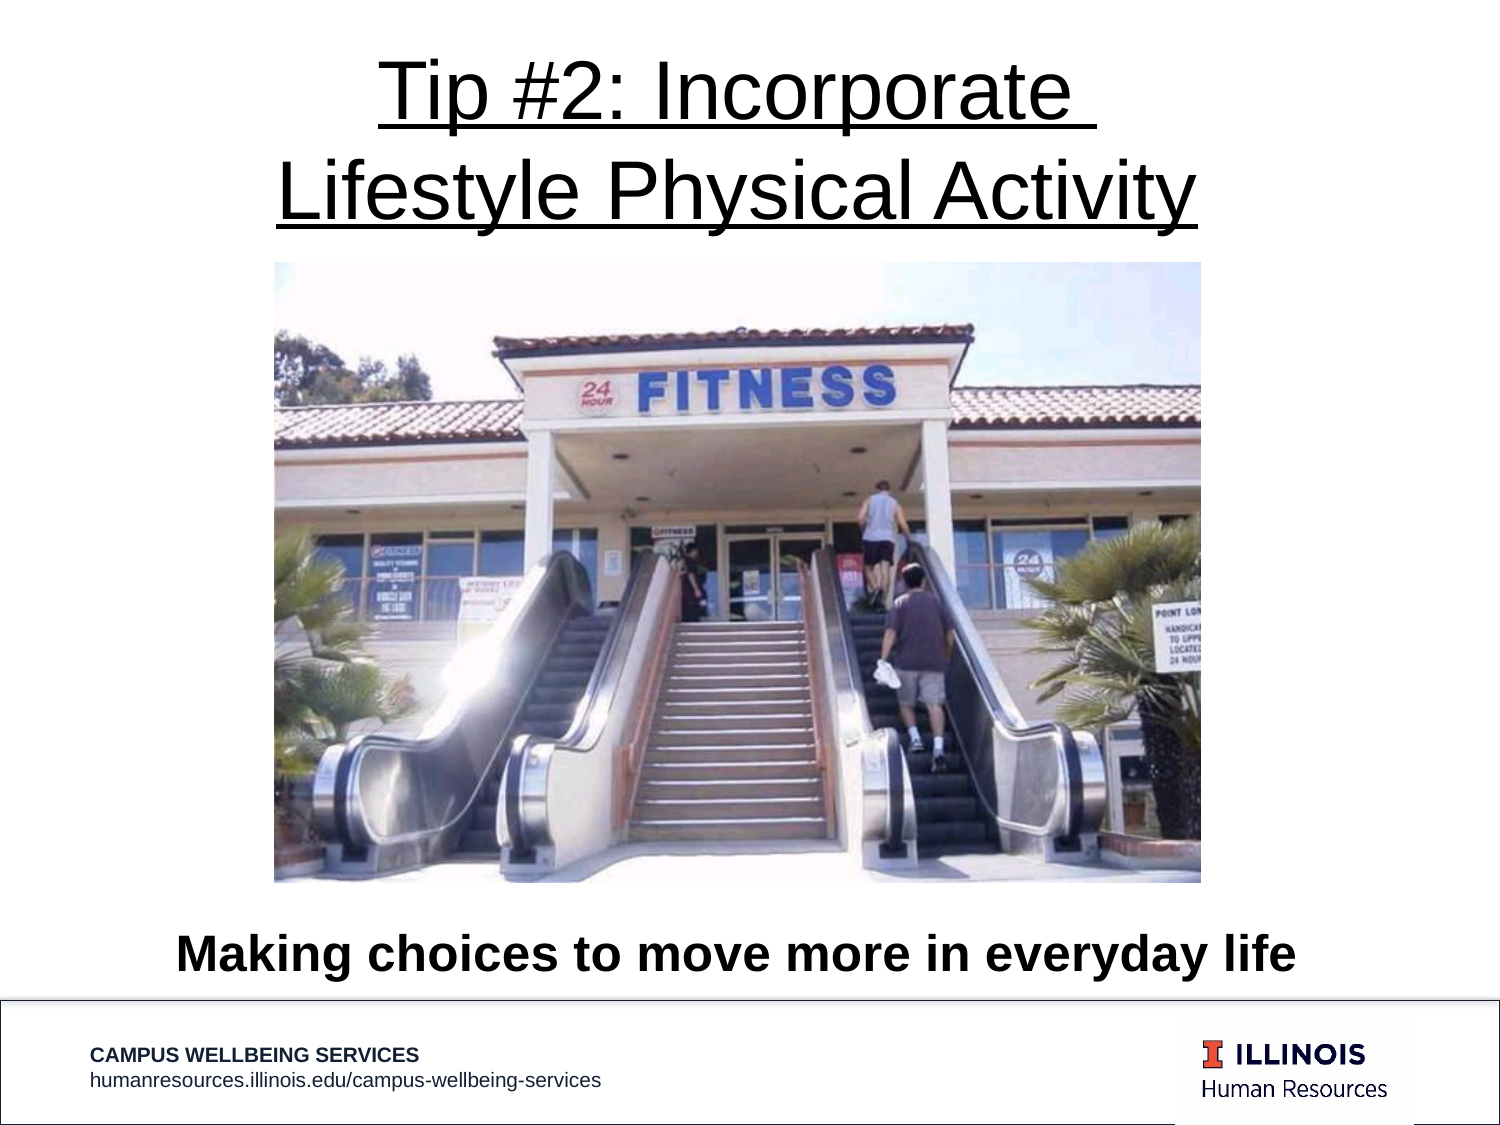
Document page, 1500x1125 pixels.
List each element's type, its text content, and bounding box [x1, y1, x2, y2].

picture [1175, 1012, 1414, 1125]
text_box Making choices to move more in everyday life [143, 912, 1332, 1000]
picture [274, 262, 1201, 884]
text_box Tip #2: Incorporate Lifestyle Physical Activity [99, 25, 1375, 248]
